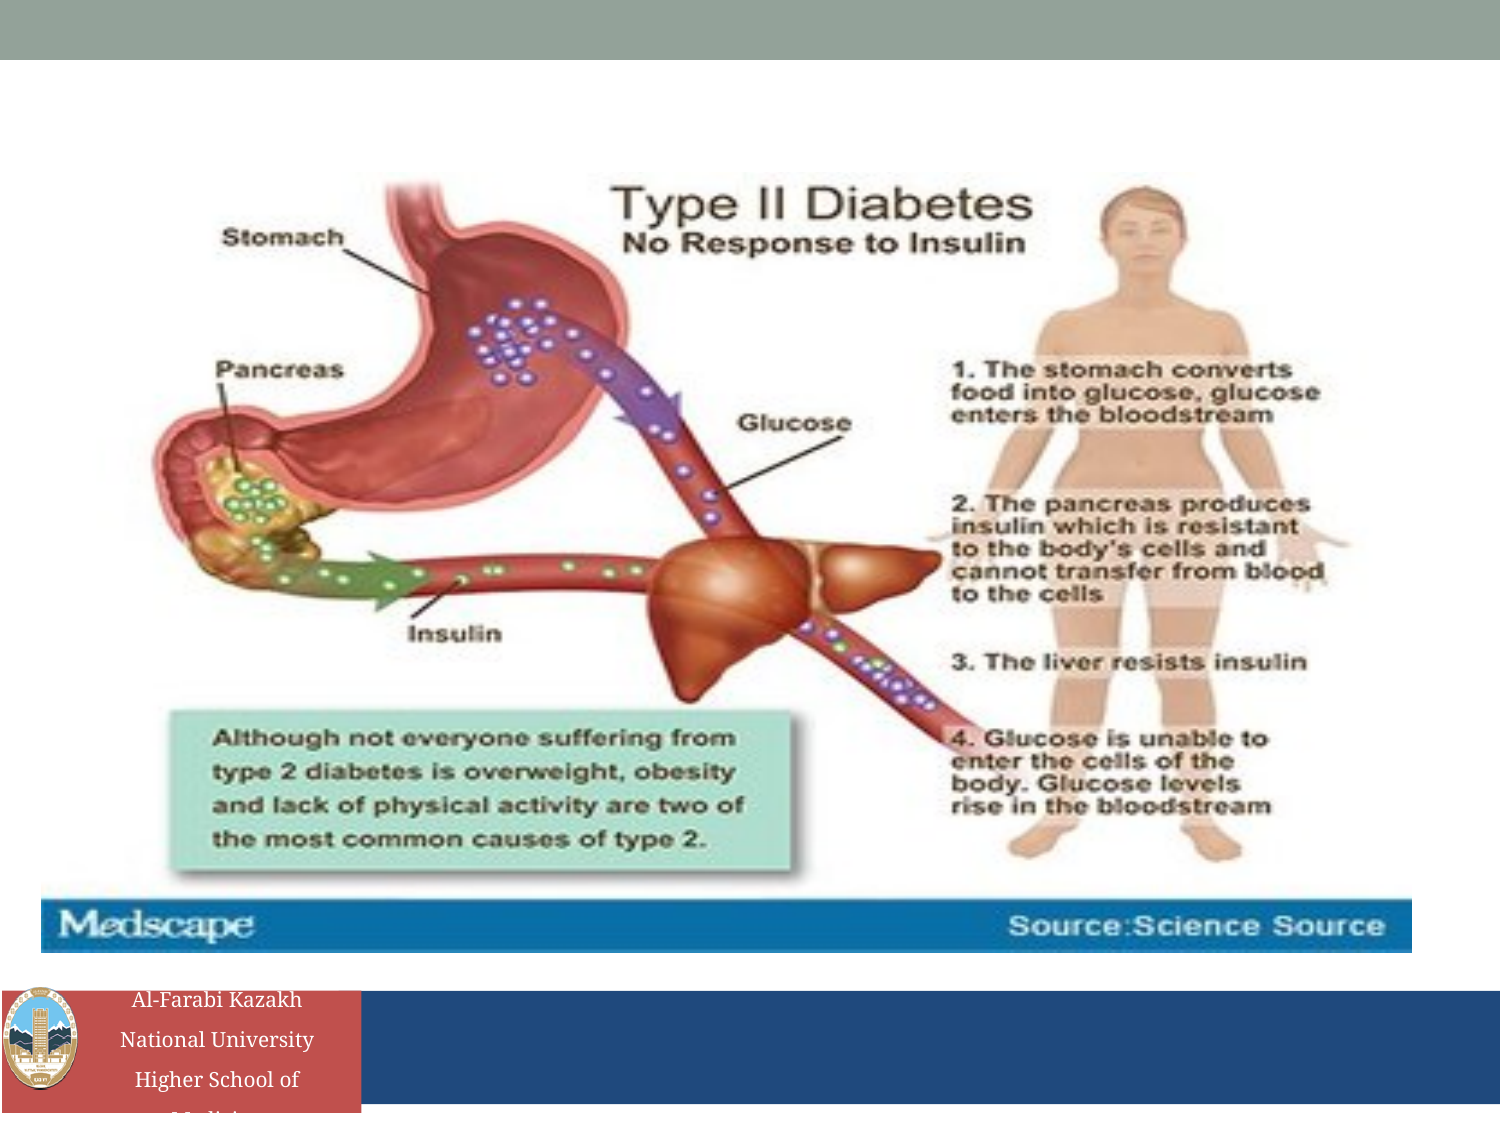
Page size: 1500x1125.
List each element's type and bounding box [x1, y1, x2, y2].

text_box [0, 987, 1500, 1114]
picture [41, 172, 1412, 953]
